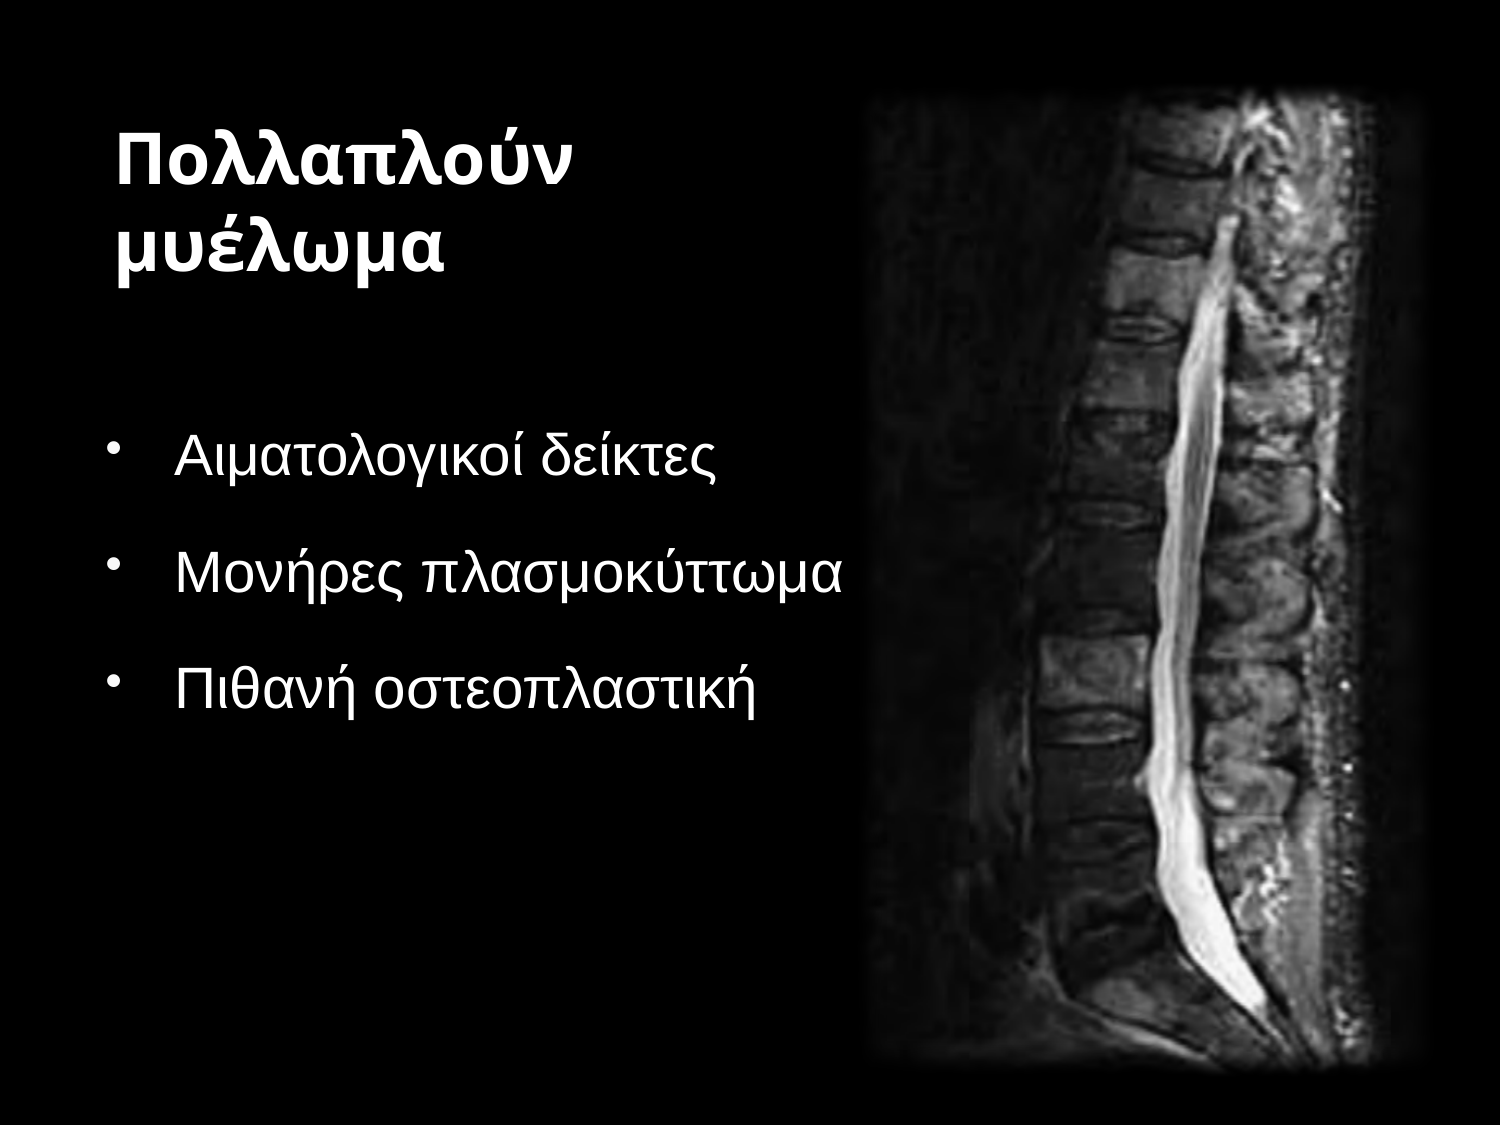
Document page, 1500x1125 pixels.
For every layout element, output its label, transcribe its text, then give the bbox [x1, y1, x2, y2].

title Πολλαπλούν μυέλωμα [98, 105, 851, 293]
text_box Αιματολογικοί δείκτες Μονήρες πλασμοκύττωμα Πιθανή οστεοπλαστική [70, 375, 851, 715]
picture [851, 81, 1442, 1079]
